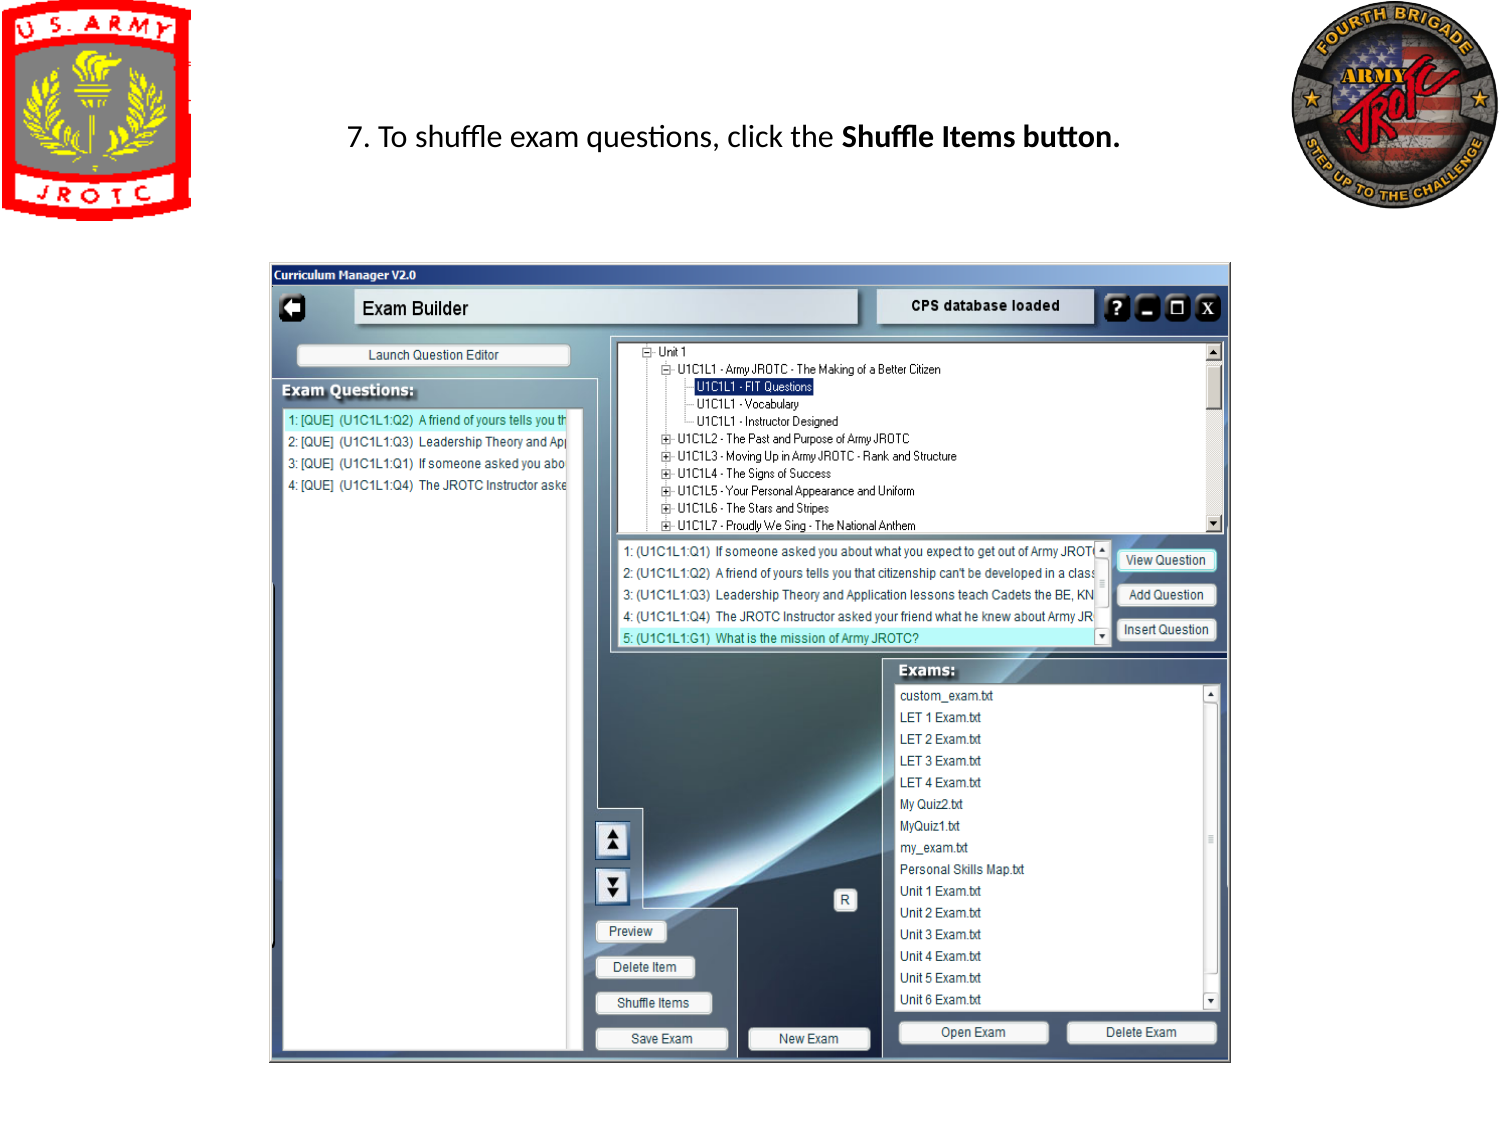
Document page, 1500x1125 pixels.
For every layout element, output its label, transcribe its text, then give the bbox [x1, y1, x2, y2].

picture [2, 0, 191, 221]
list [268, 262, 1232, 1063]
picture [1287, 0, 1500, 213]
title 7. To shuffle exam questions, click the Shuffle Items button. [200, 45, 1275, 225]
